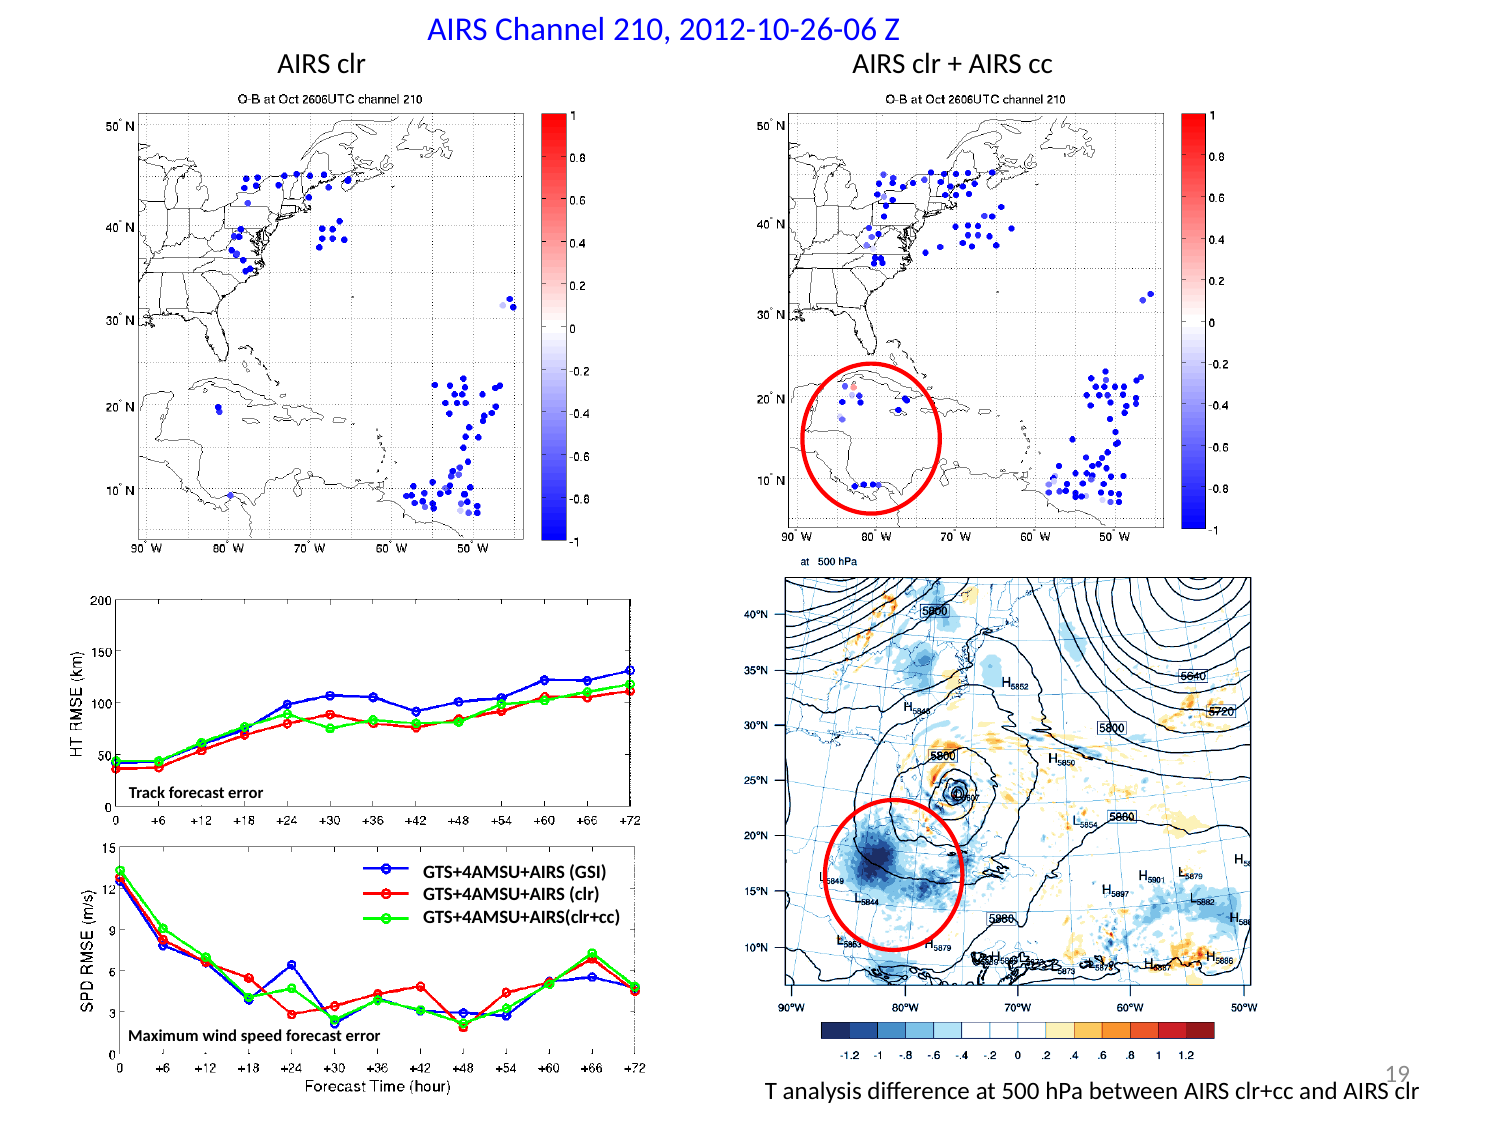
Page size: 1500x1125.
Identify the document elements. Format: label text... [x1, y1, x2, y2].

slide_number 19 [1074, 1042, 1425, 1103]
text_box AIRS clr + AIRS cc [837, 37, 1147, 85]
text_box AIRS Channel 210, 2012-10-26-06 Z [412, 0, 1025, 55]
text_box T analysis difference at 500 hPa between AIRS clr+cc and AIRS clr [749, 1067, 1438, 1112]
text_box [742, 87, 1246, 553]
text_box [64, 587, 657, 1101]
picture [99, 87, 608, 568]
text_box AIRS clr [262, 37, 413, 85]
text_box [737, 555, 1263, 1063]
